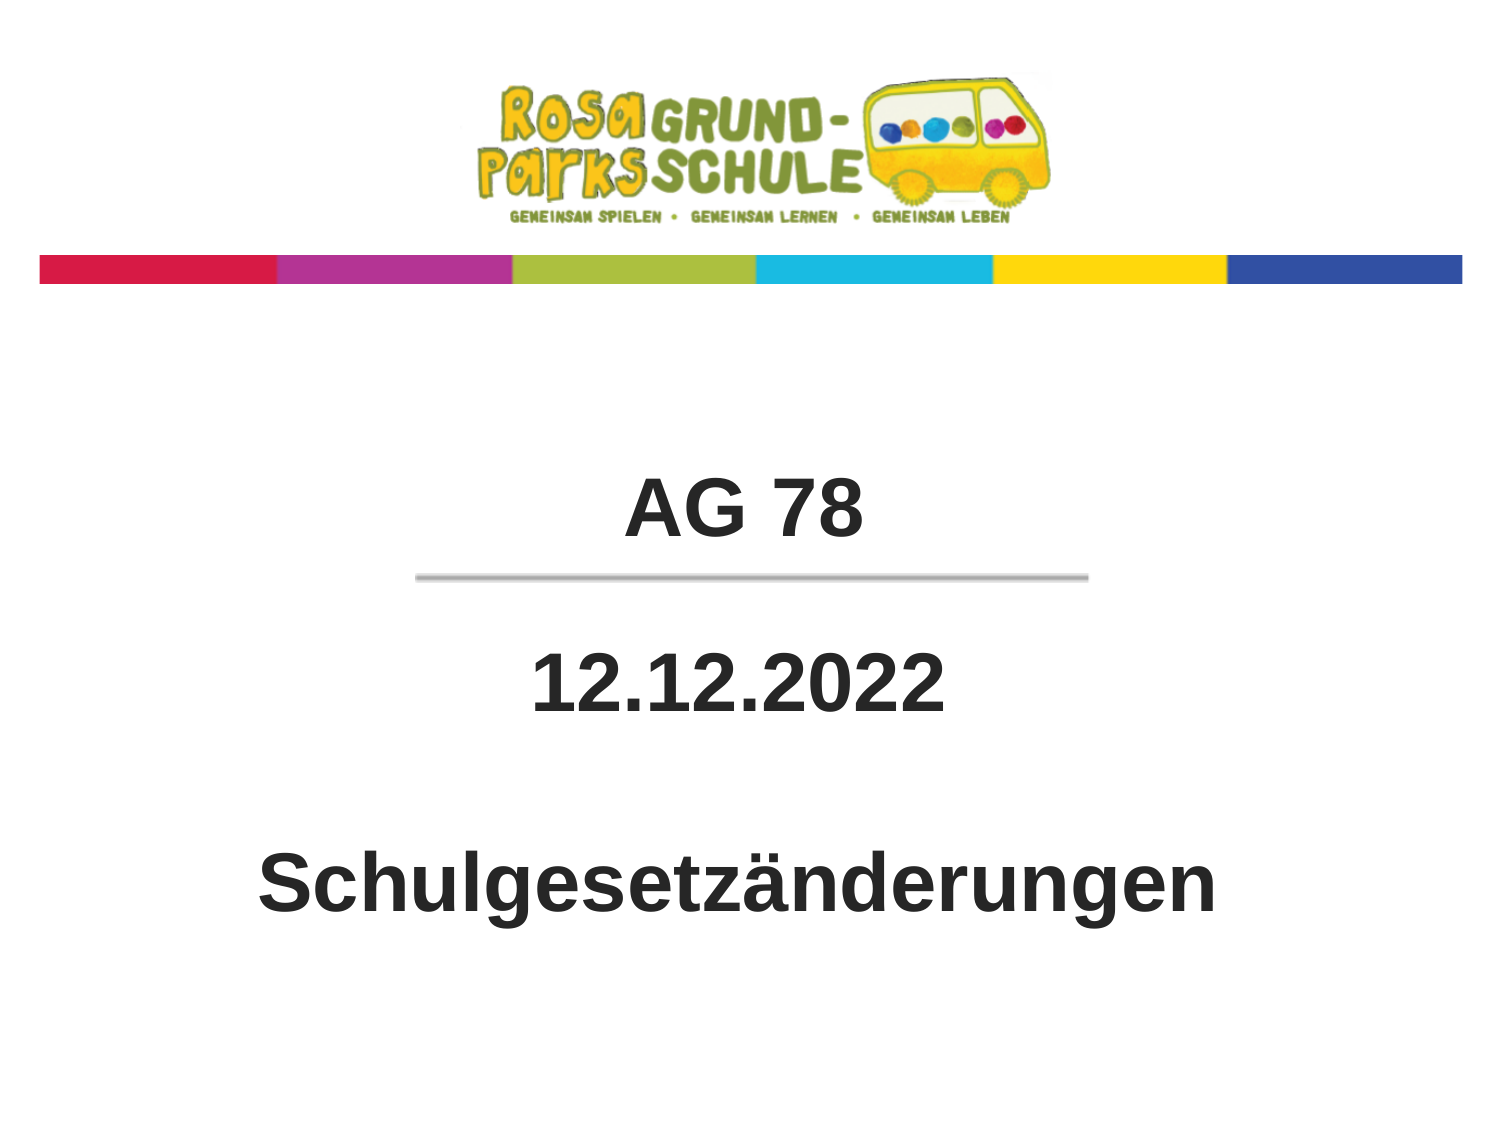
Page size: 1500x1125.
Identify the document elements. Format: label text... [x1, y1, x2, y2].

text_box AG 78 [374, 445, 1137, 561]
picture [39, 255, 1463, 284]
picture [445, 60, 1089, 234]
text_box 12.12.2022 Schulgesetzänderungen [218, 621, 1258, 936]
picture [408, 570, 1092, 584]
